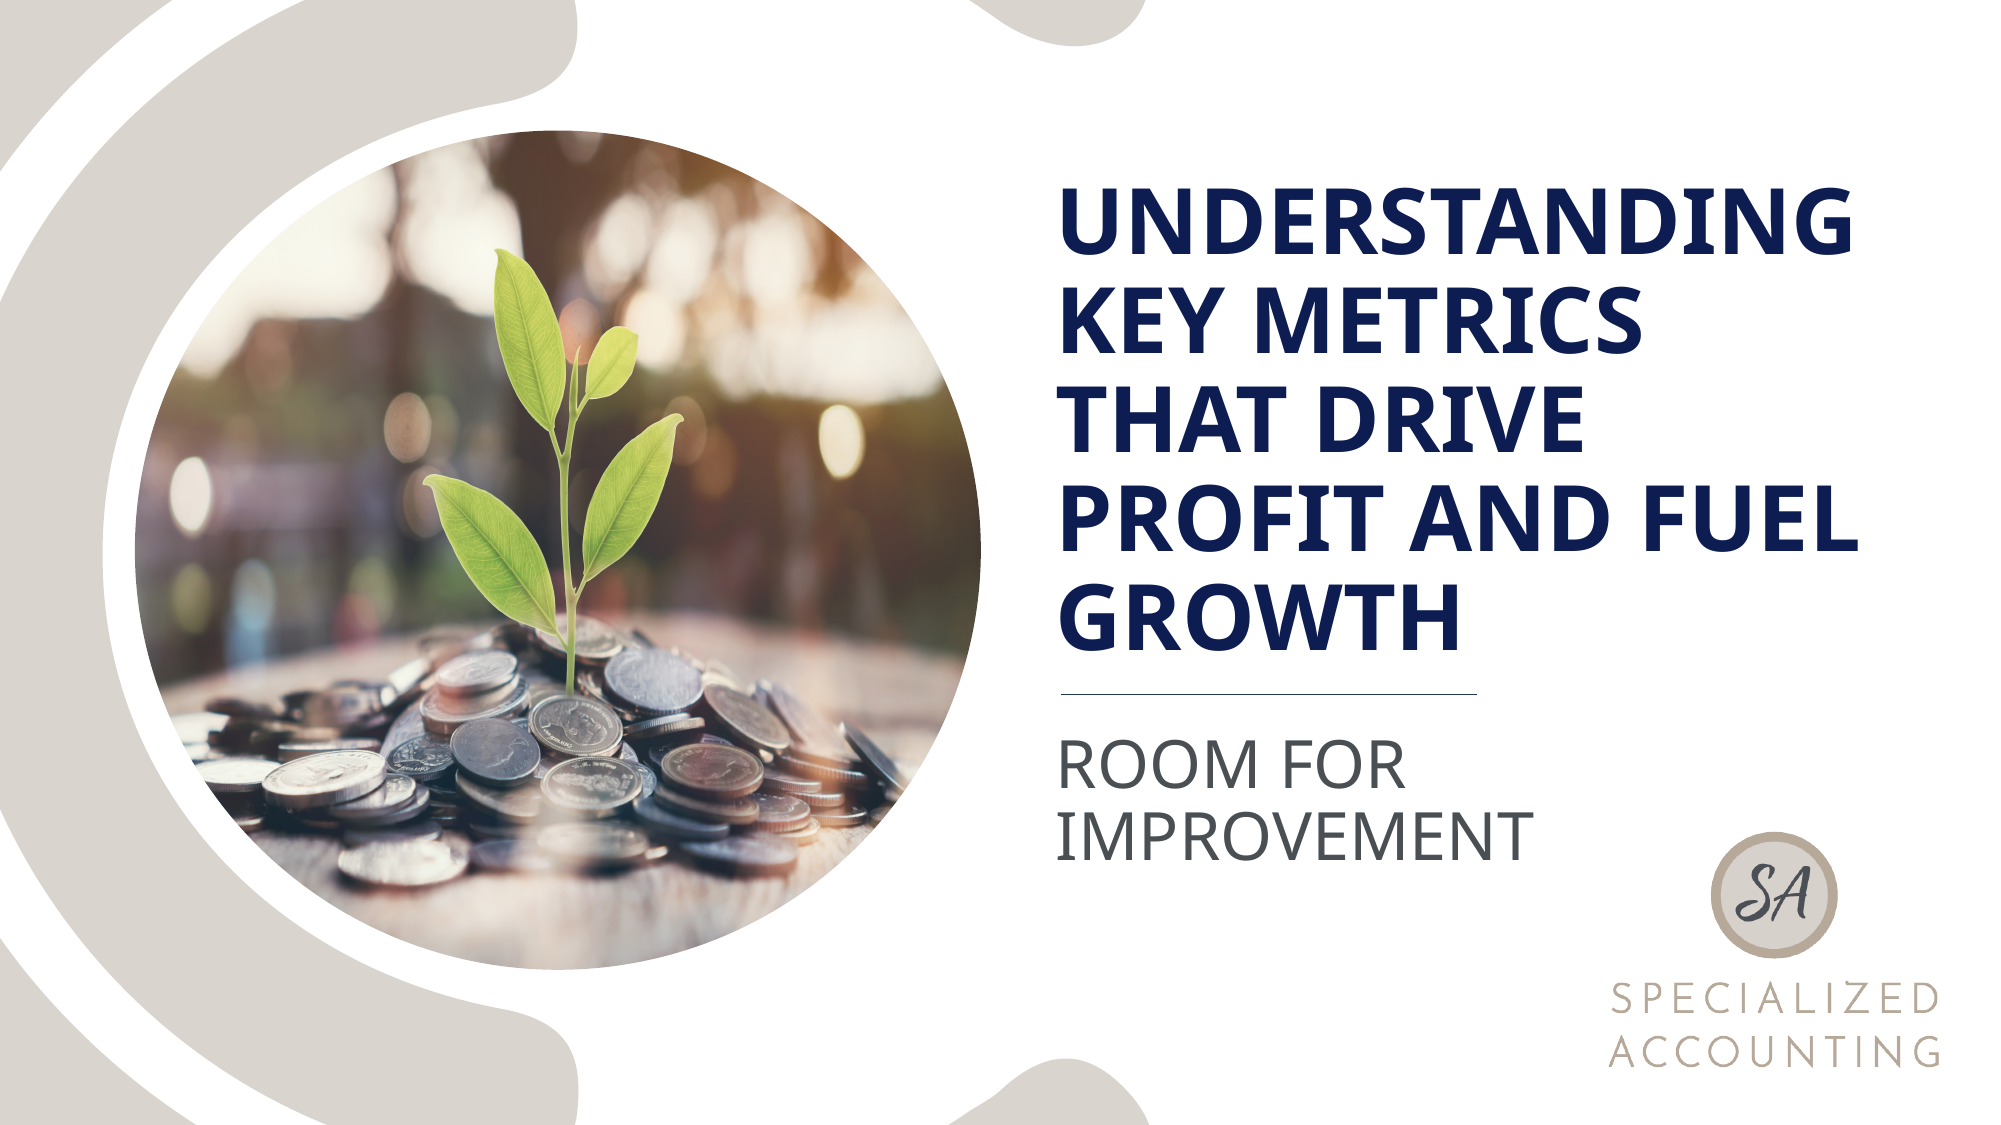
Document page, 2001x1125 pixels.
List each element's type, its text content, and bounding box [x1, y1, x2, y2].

picture [134, 130, 981, 970]
picture [1566, 816, 1980, 1108]
title Understanding key metrics that drive profit and fuel growth [1040, 334, 1885, 678]
subtitle Room for improvement [1040, 723, 1885, 807]
